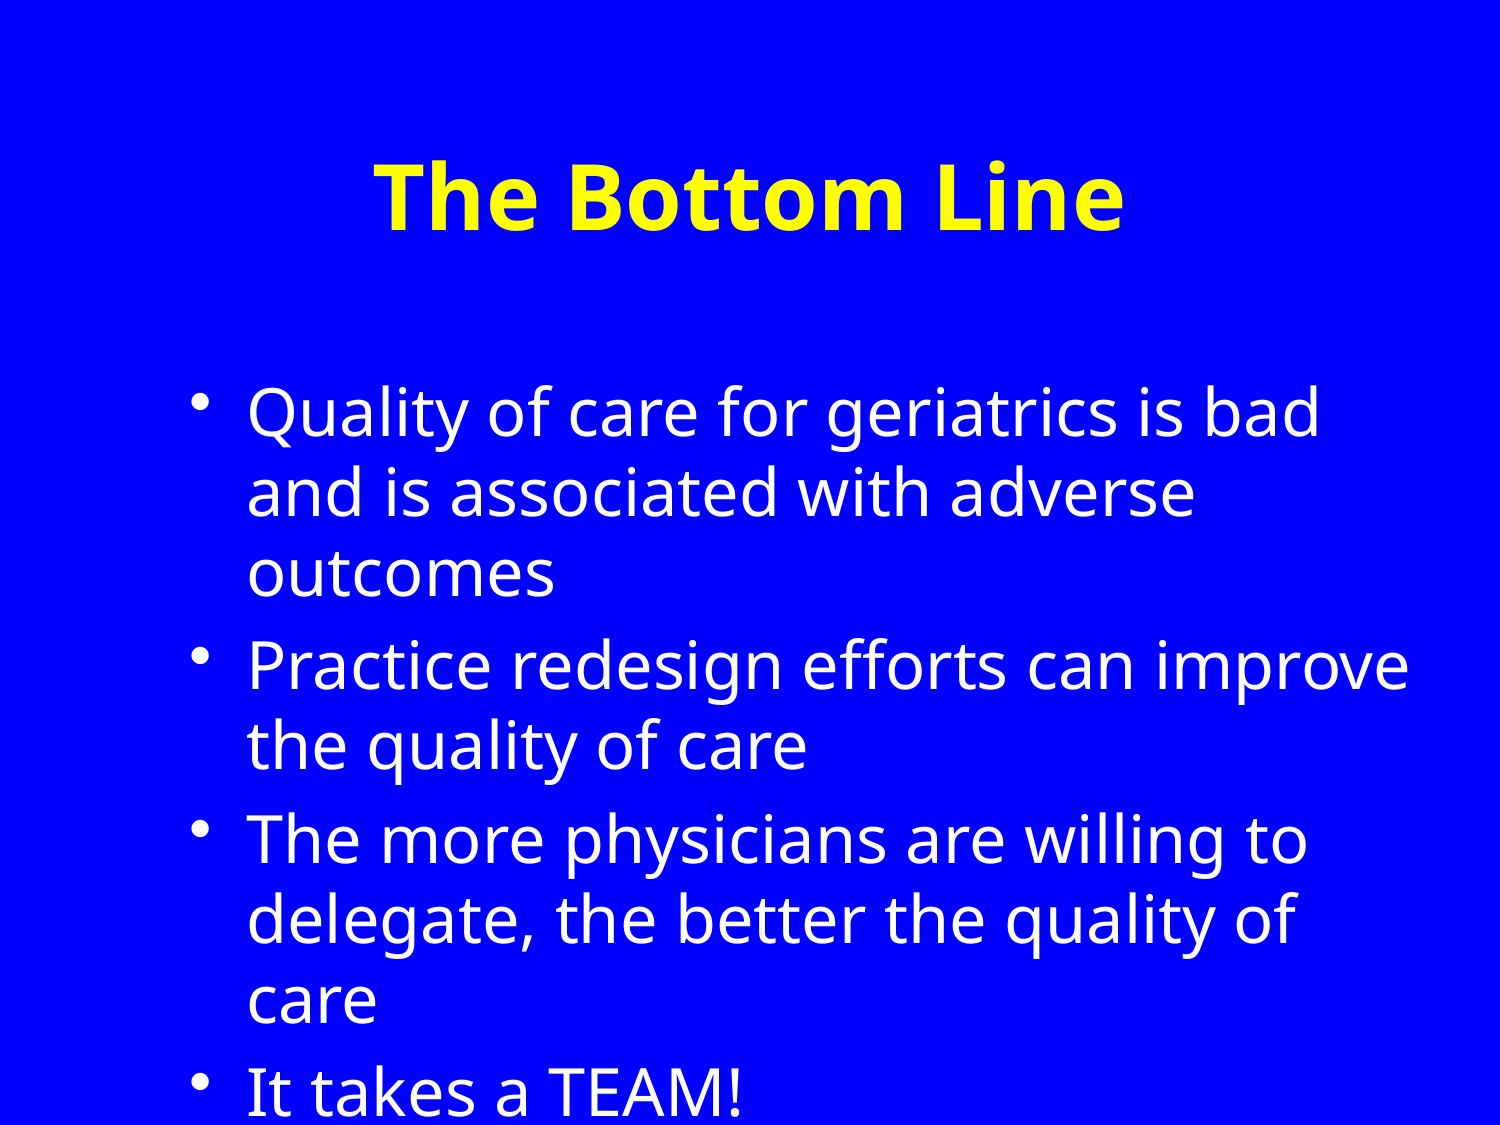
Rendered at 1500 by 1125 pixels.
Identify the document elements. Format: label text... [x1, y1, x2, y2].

list Quality of care for geriatrics is bad and is associated with adverse outcomes Practice redesign efforts can improve the quality of care The more physicians are willing to delegate, the better the quality of care It takes a TEAM! [174, 362, 1451, 1038]
title The Bottom Line [112, 99, 1388, 288]
